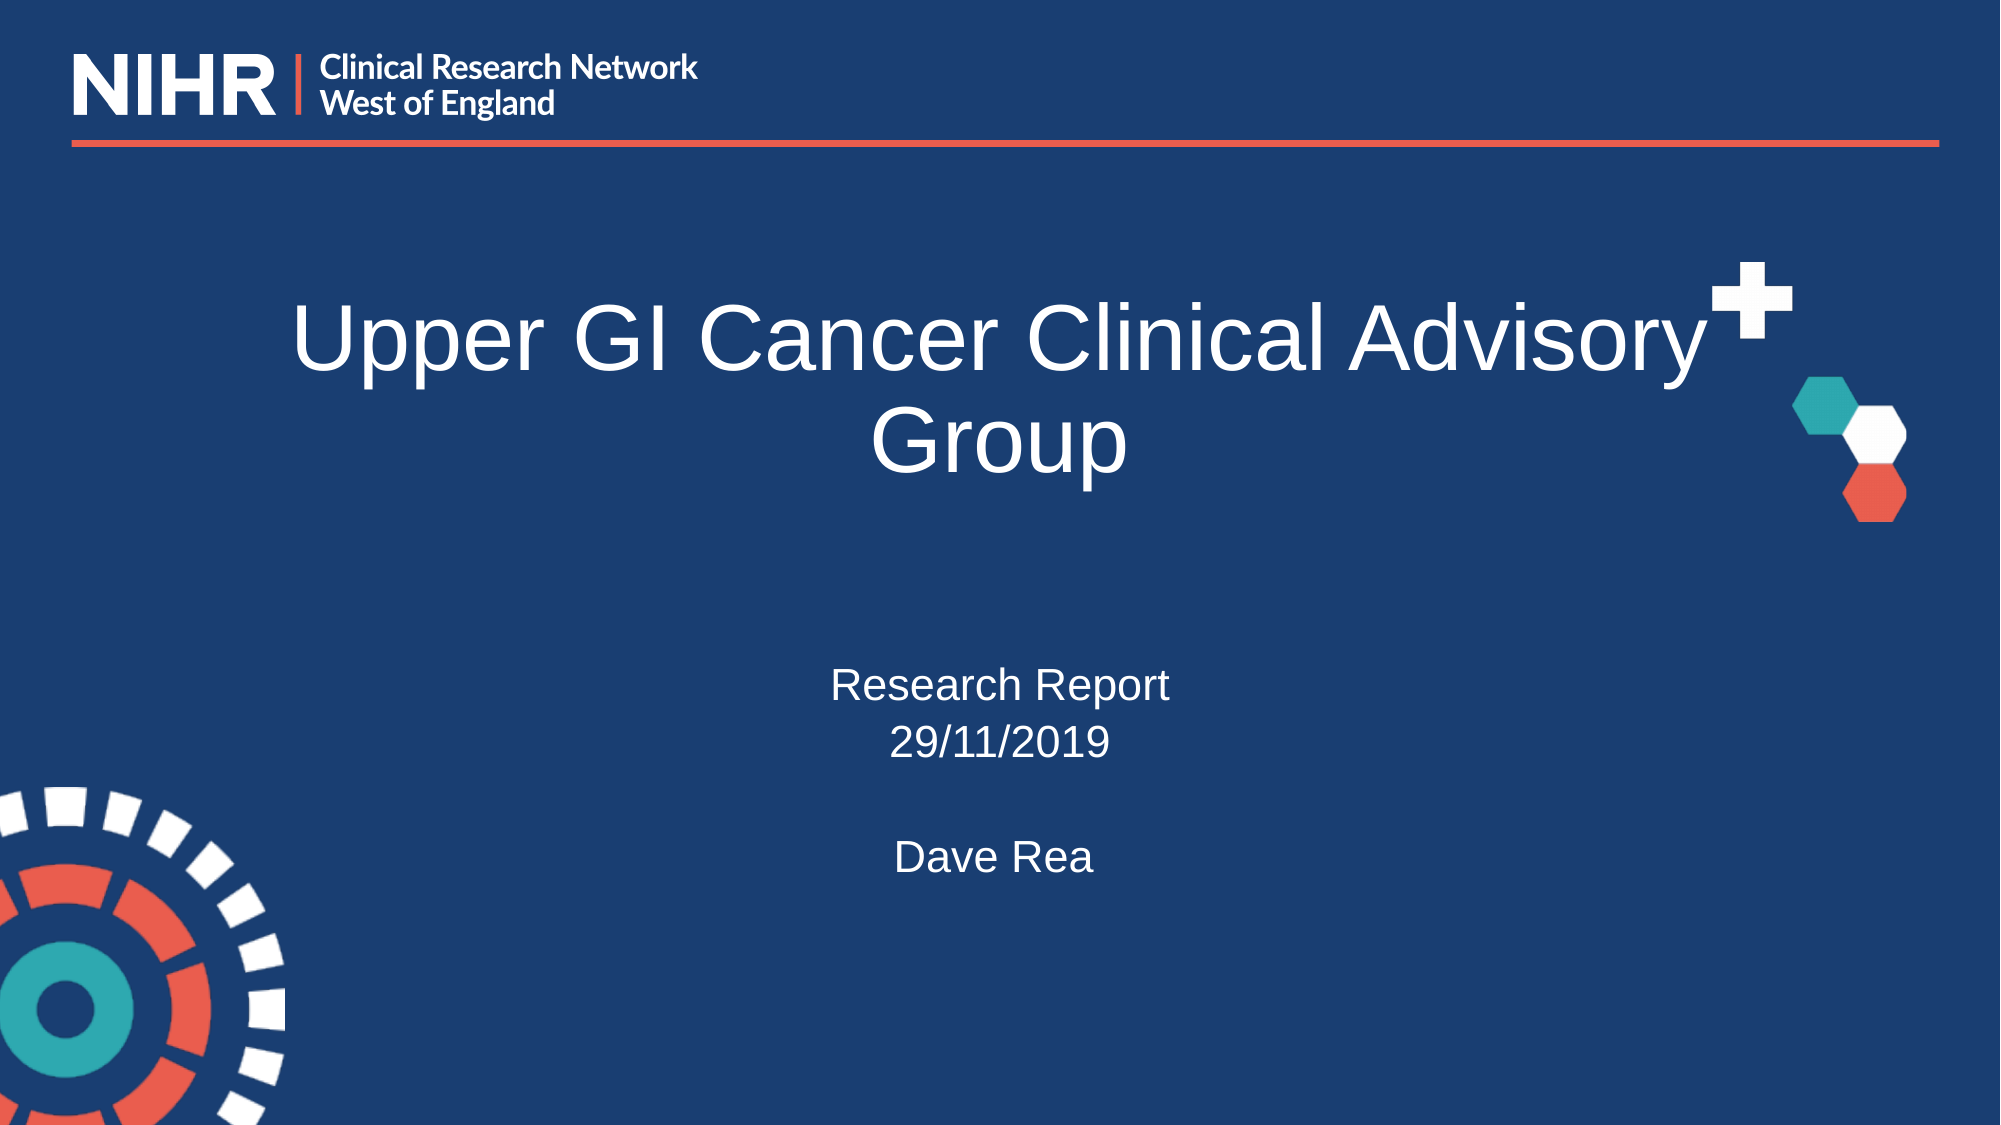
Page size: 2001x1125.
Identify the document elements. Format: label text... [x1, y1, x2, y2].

title Upper GI Cancer Clinical Advisory Group [249, 184, 1750, 576]
picture [39, 16, 730, 149]
subtitle Research Report 29/11/2019 Dave Rea [249, 653, 1750, 892]
